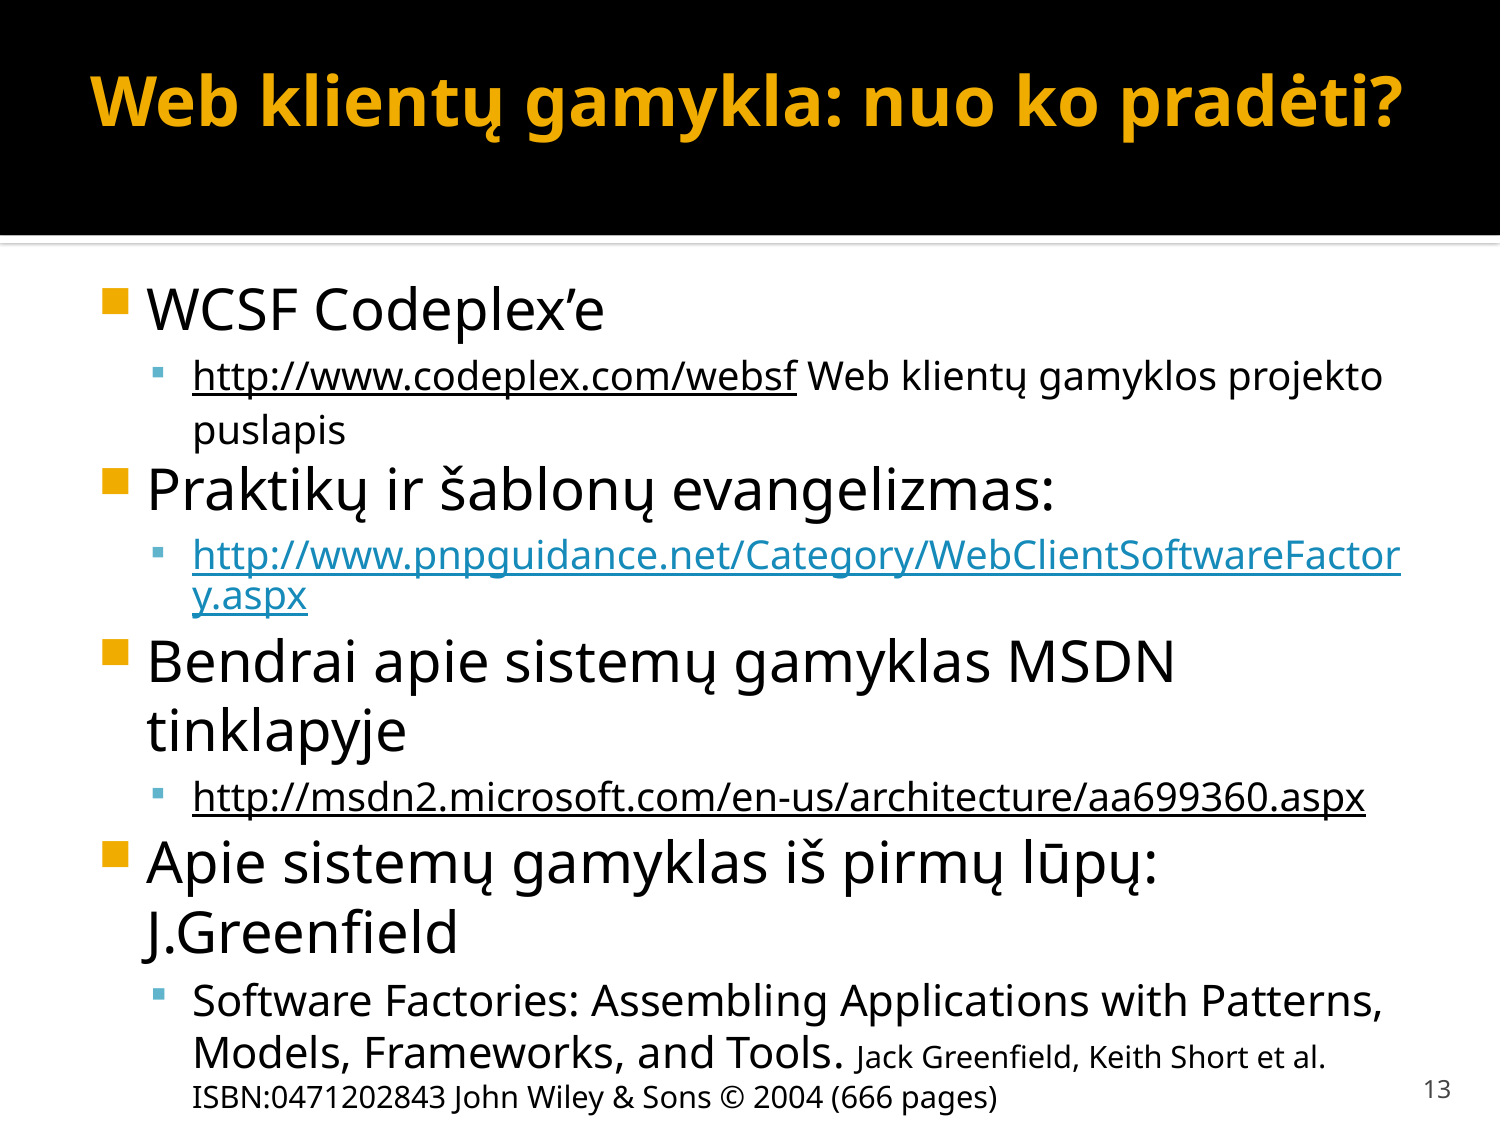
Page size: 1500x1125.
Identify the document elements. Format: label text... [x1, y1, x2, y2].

list WCSF Codeplex’e http://www.codeplex.com/websf Web klientų gamyklos projekto puslapis Praktikų ir šablonų evangelizmas: http://www.pnpguidance.net/Category/WebClientSoftwareFactory.aspx Bendrai apie sistemų gamyklas MSDN tinklapyje http://msdn2.microsoft.com/en-us/architecture/aa699360.aspx Apie sistemų gamyklas iš pirmų lūpų: J.Greenfield Software Factories: Assembling Applications with Patterns, Models, Frameworks, and Tools. Jack Greenfield, Keith Short et al. ISBN:0471202843 John Wiley & Sons © 2004 (666 pages) [70, 257, 1421, 1090]
slide_number 13 [1345, 1062, 1467, 1108]
title Web klientų gamykla: nuo ko pradėti? [75, 45, 1425, 153]
